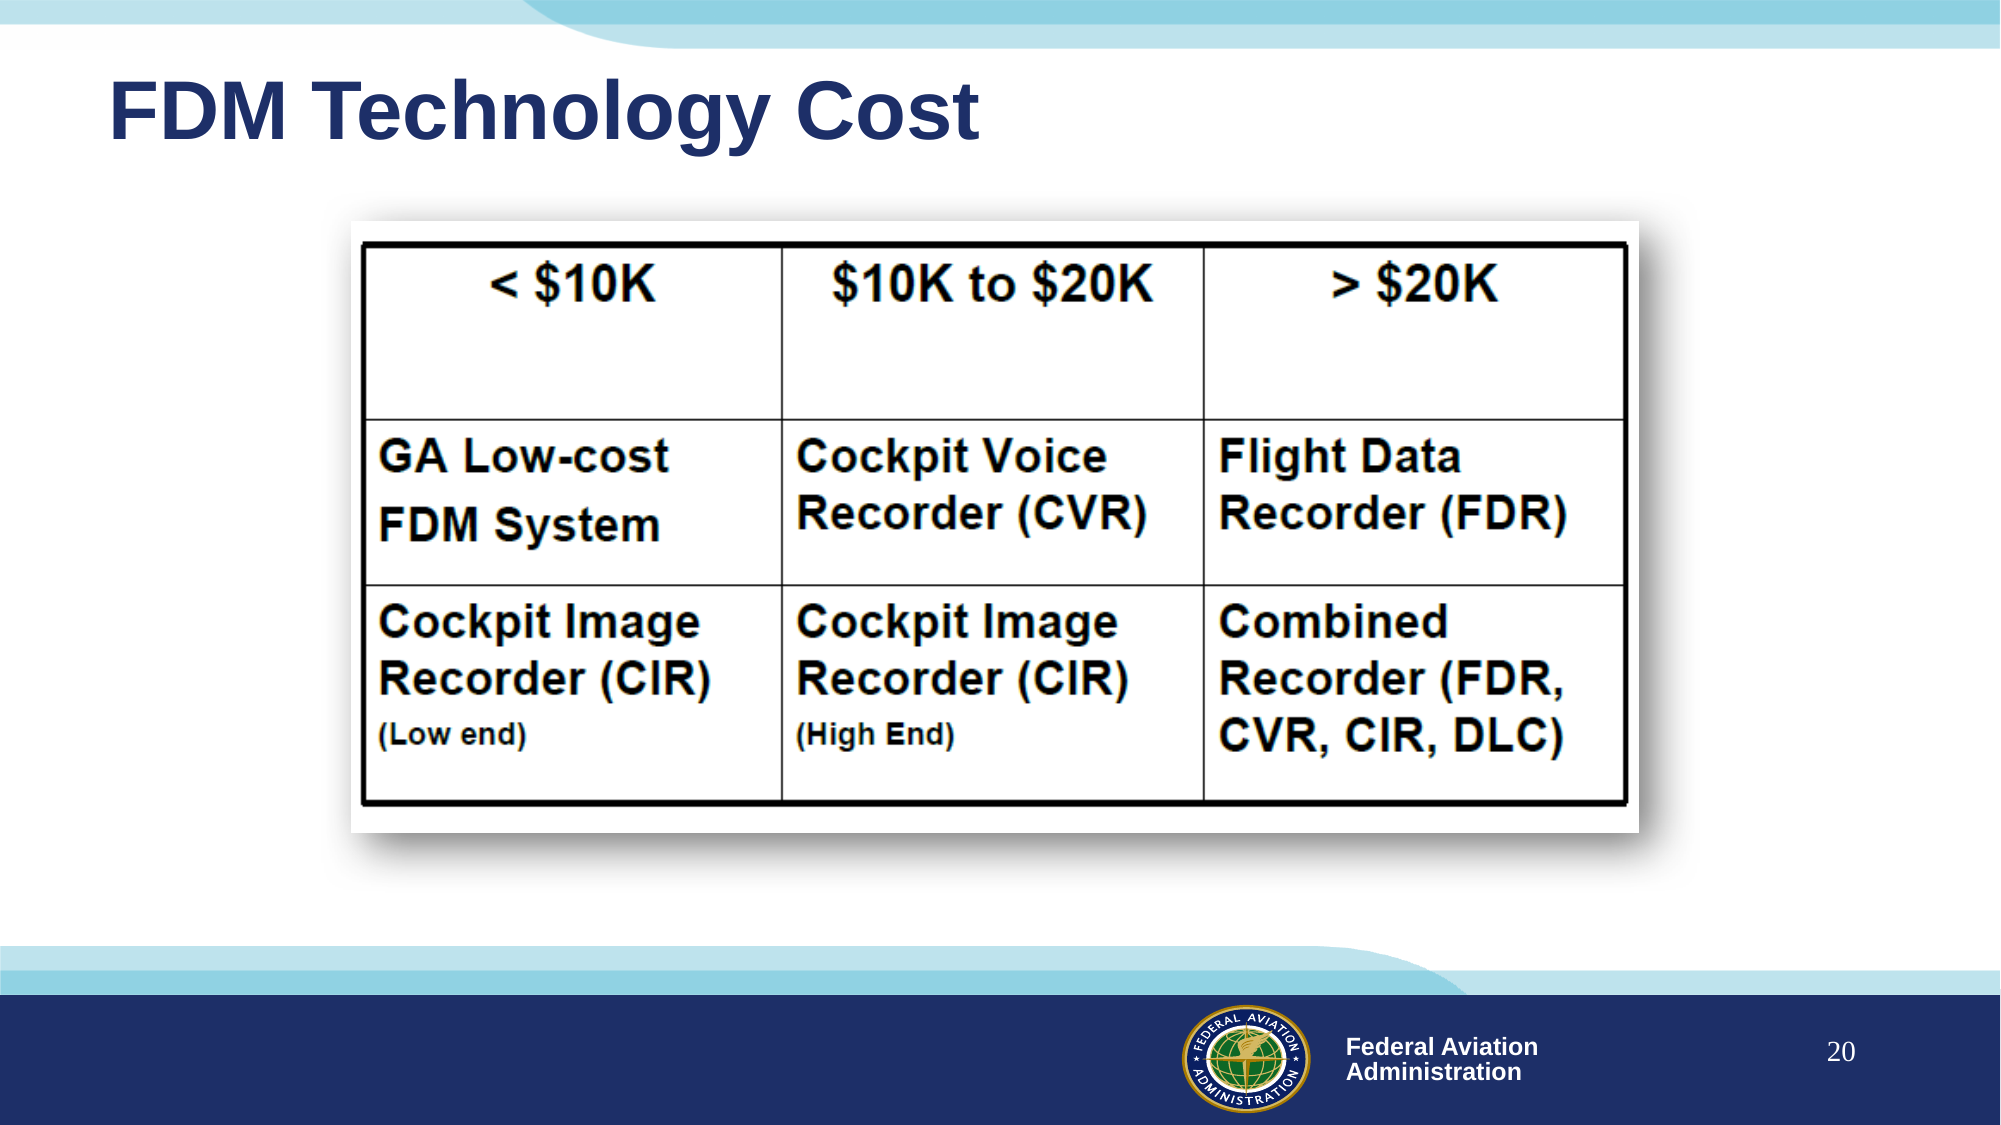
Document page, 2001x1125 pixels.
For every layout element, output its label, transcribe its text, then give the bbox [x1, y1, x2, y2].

picture [0, 945, 2000, 995]
picture [0, 0, 1999, 50]
picture [350, 221, 1640, 833]
slide_number 20 [1630, 1025, 1872, 1100]
title FDM Technology Cost [93, 56, 1947, 157]
